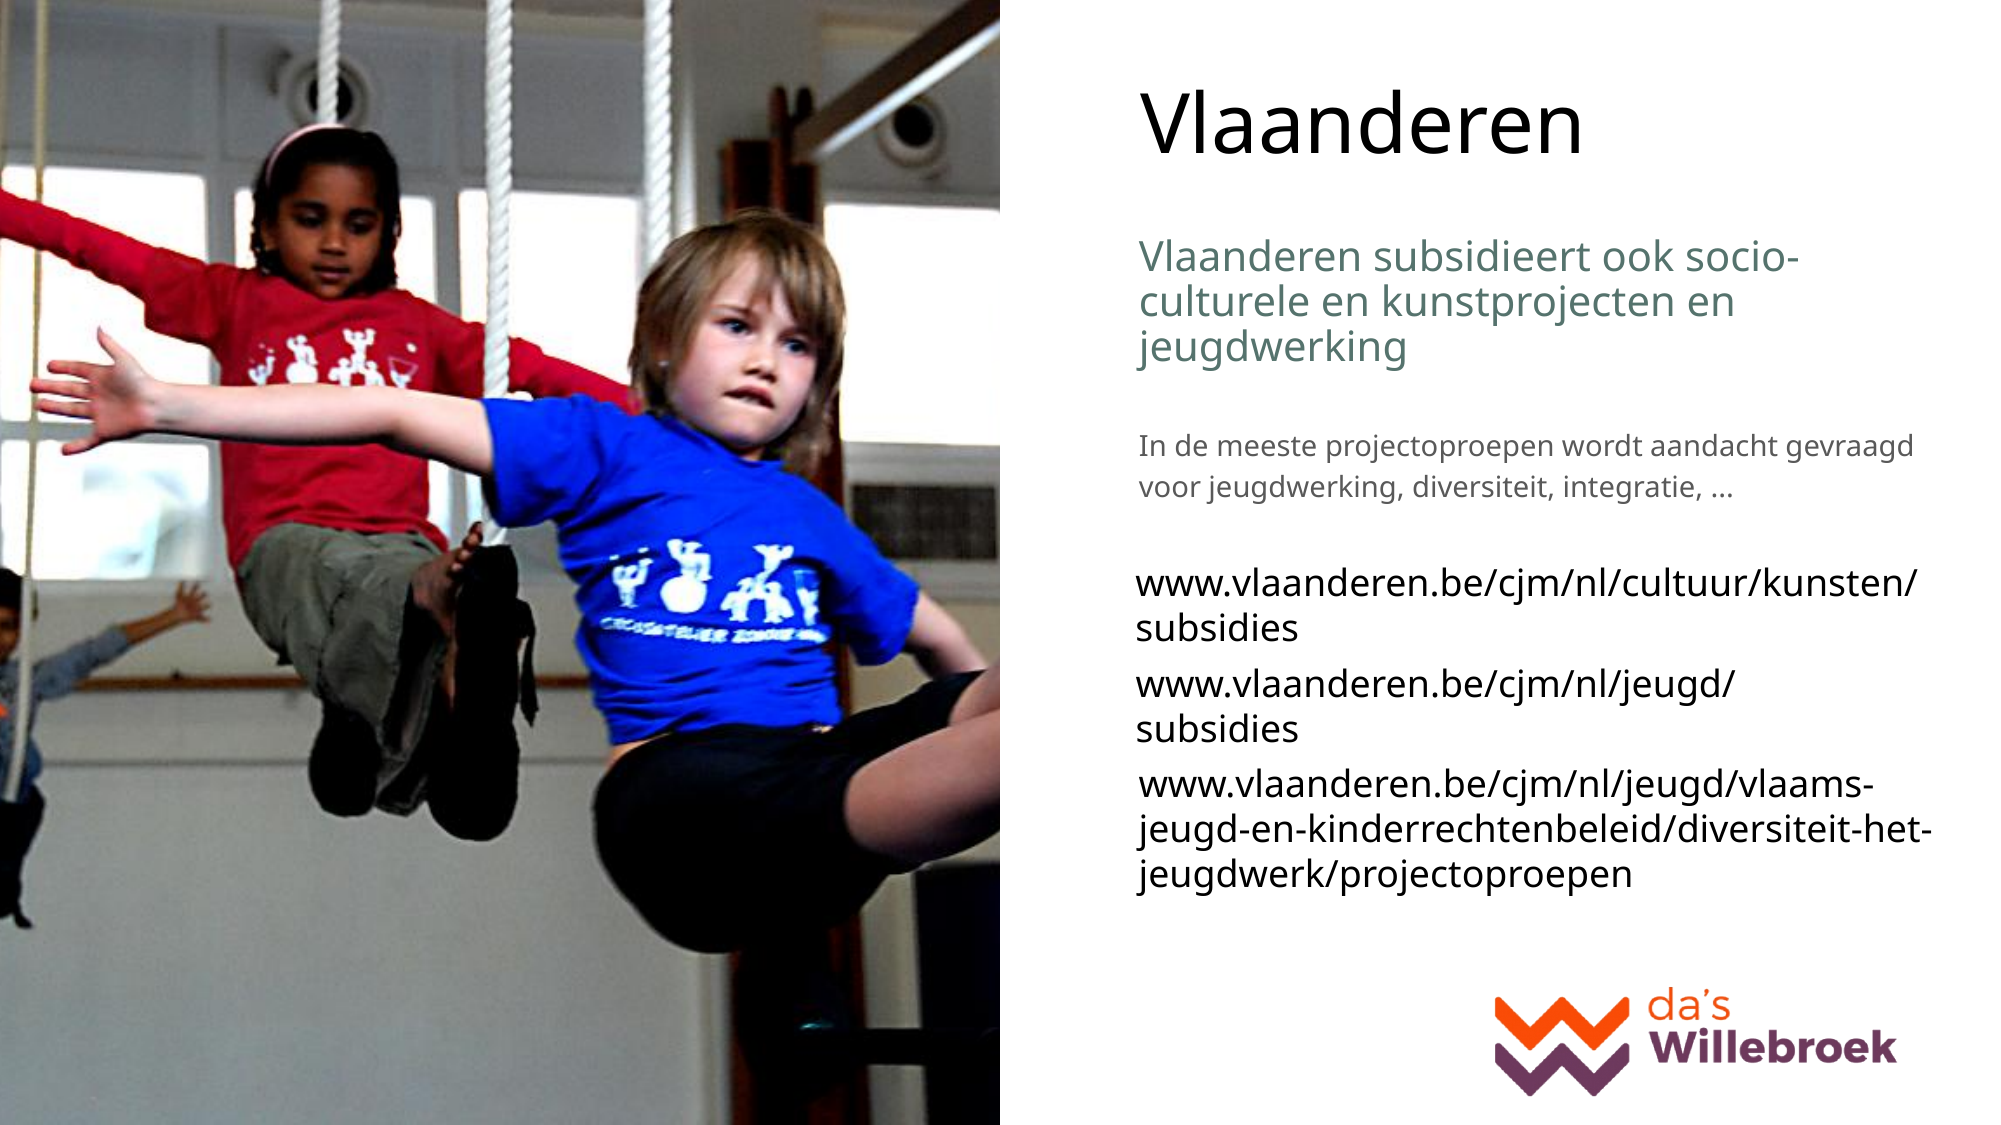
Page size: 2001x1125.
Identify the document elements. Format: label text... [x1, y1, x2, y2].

picture [0, 0, 1000, 1125]
list Vlaanderen subsidieert ook socio-culturele en kunstprojecten en jeugdwerking [1123, 227, 1887, 284]
text_box www.vlaanderen.be/cjm/nl/jeugd/subsidies [1120, 657, 1863, 757]
title Vlaanderen [1125, 18, 1880, 227]
list In de meeste projectoproepen wordt aandacht gevraagd voor jeugdwerking, diversiteit, integratie, ... [1123, 412, 1943, 500]
picture [1491, 983, 1905, 1103]
text_box www.vlaanderen.be/cjm/nl/cultuur/kunsten/subsidies [1120, 552, 1991, 657]
text_box www.vlaanderen.be/cjm/nl/jeugd/vlaams-jeugd-en-kinderrechtenbeleid/diversiteit-het-jeugdwerk/projectoproepen [1123, 752, 1959, 903]
